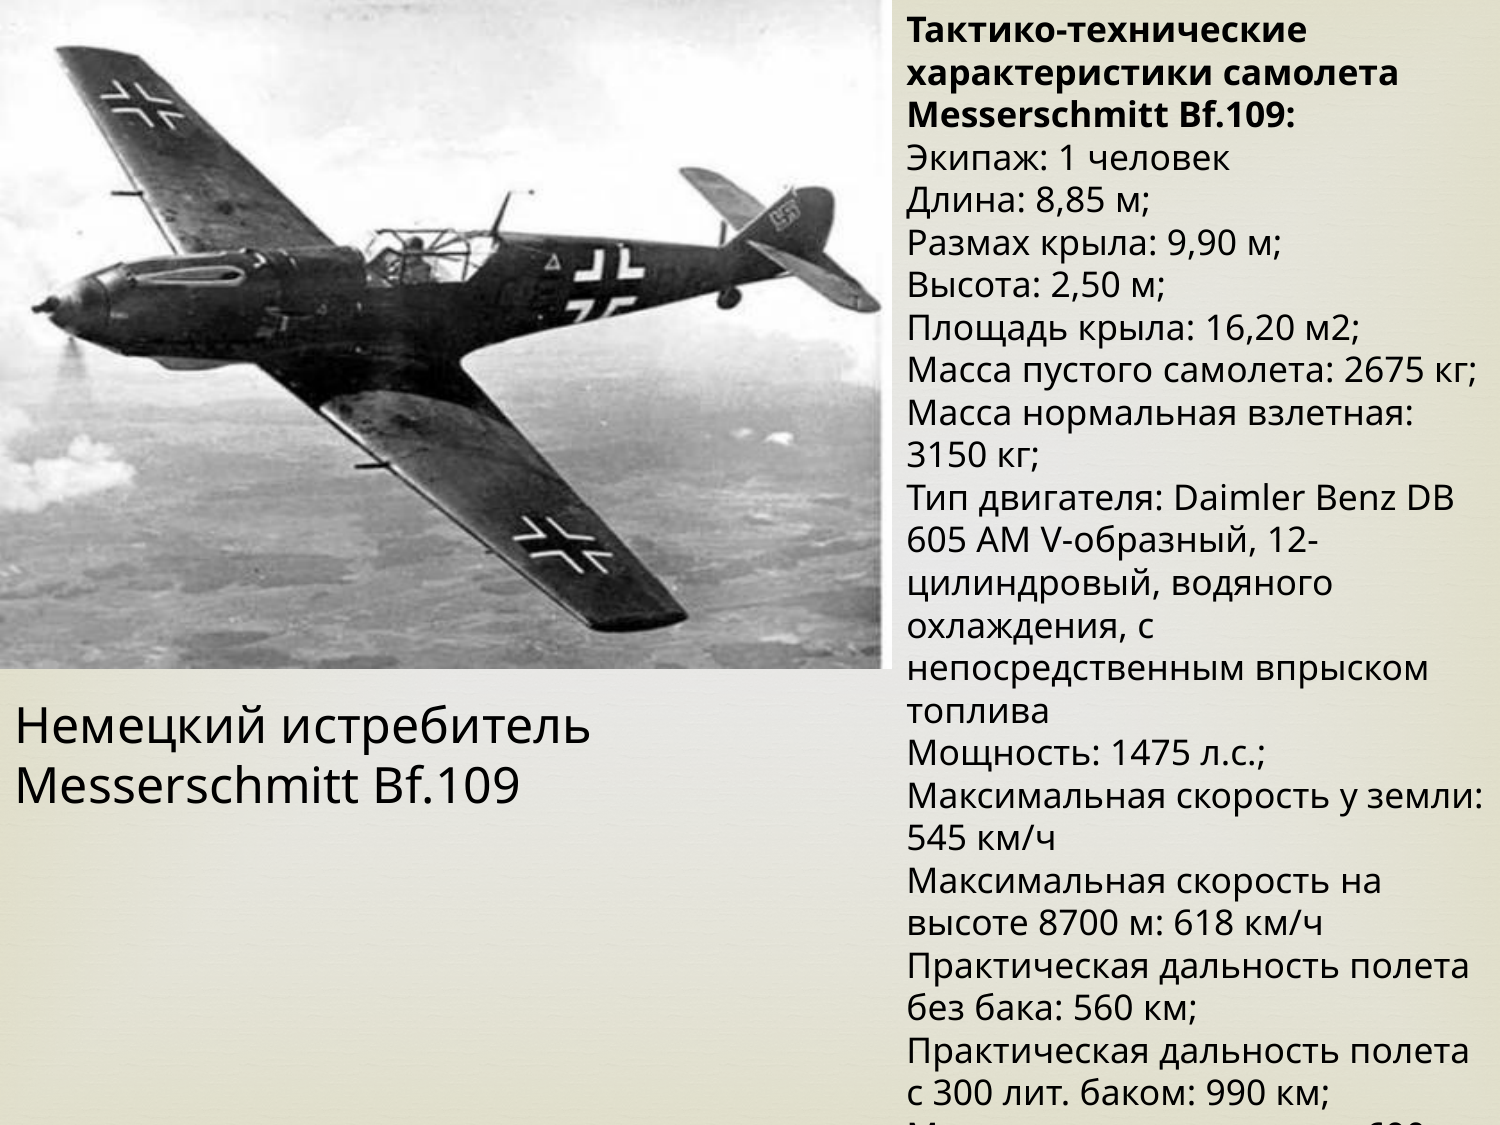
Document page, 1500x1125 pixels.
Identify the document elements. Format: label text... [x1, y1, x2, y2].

picture [0, 0, 893, 669]
text_box Немецкий истребитель Messerschmitt Bf.109 [0, 686, 892, 821]
text_box Тактико-технические характеристики самолета Messerschmitt Bf.109: Экипаж: 1 человек Длина: 8,85 м; Размах крыла: 9,90 м; Высота: 2,50 м; Площадь крыла: 16,20 м2; Масса пустого самолета: 2675 кг; Масса нормальная взлетная: 3150 кг; Тип двигателя: Daimler Benz DB 605 AM V-образный, 12-цилиндровый, водяного охлаждения, с непосредственным впрыском топлива Мощность: 1475 л.с.; Максимальная скорость у земли: 545 км/ч Максимальная скорость на высоте 8700 м: 618 км/ч Практическая дальность полета без бака: 560 км; Практическая дальность полета с 300 лит. баком: 990 км; Макс. скороподъемность: 690 м/мин; Практический потолок : 11500 м; [891, 0, 1500, 1125]
